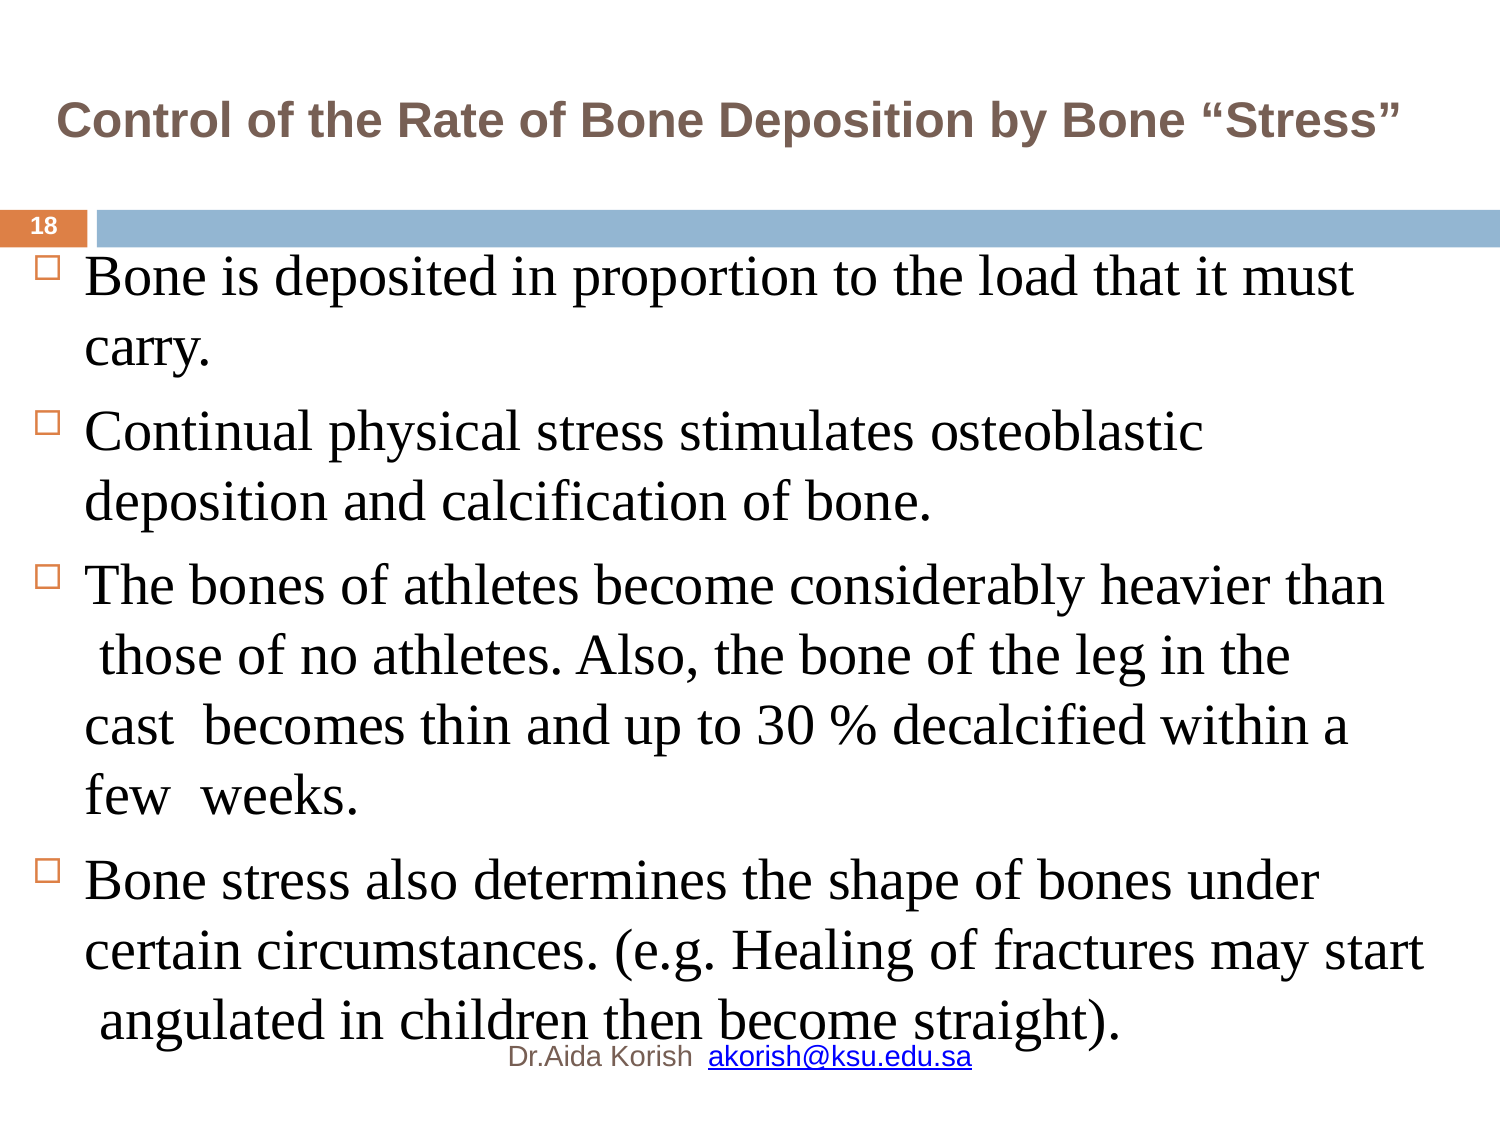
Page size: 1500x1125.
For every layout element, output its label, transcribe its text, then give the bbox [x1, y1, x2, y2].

text_box 18 Bone is deposited in proportion to the load that it must carry. Continual physical stress stimulates osteoblastic deposition and calcification of bone. The bones of athletes become considerably heavier than those of no athletes. Also, the bone of the leg in the cast becomes thin and up to 30 % decalcified within a few weeks. Bone stress also determines the shape of bones under certain circumstances. (e.g. Healing of fractures may start angulated in children then become straight). [27, 211, 1433, 1051]
title Control of the Rate of Bone Deposition by Bone “Stress” [42, 30, 1458, 276]
footer Dr.Aida Korish akorish@ksu.edu.sa [505, 1051, 977, 1125]
